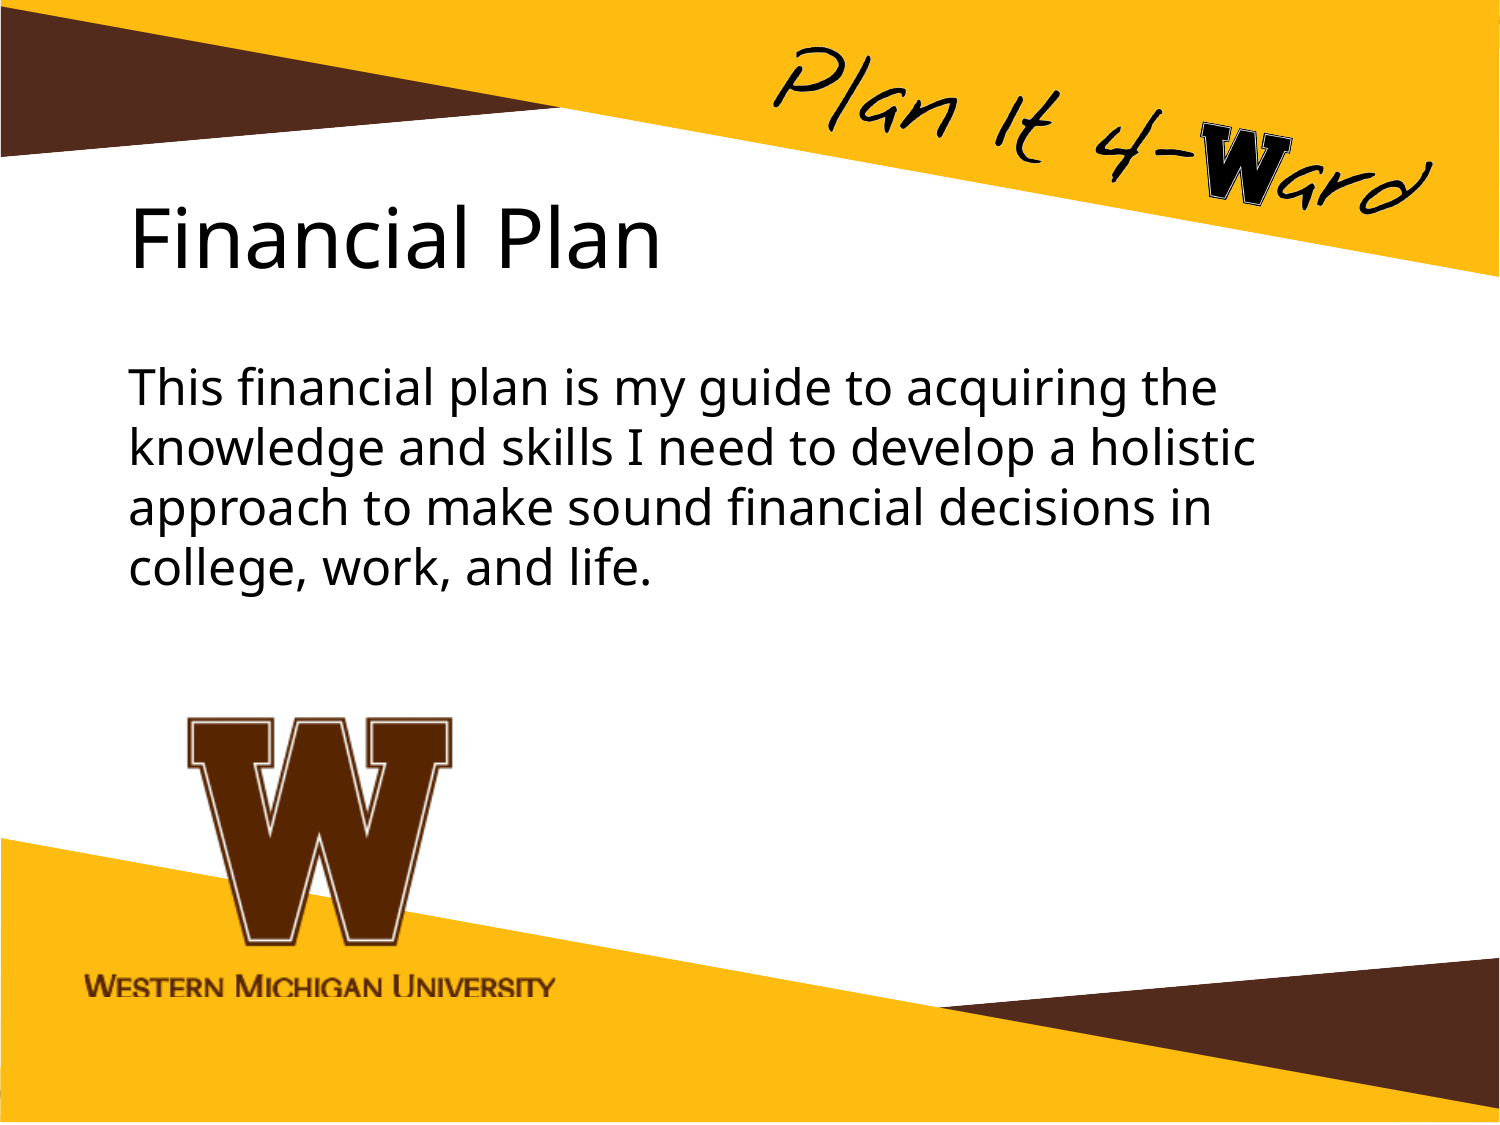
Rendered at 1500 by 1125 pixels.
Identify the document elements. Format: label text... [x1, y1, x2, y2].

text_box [769, 108, 1500, 194]
text_box Financial Plan This financial plan is my guide to acquiring the knowledge and skills I need to develop a holistic approach to make sound financial decisions in college, work, and life. [113, 177, 1406, 603]
picture [0, 0, 1500, 1125]
